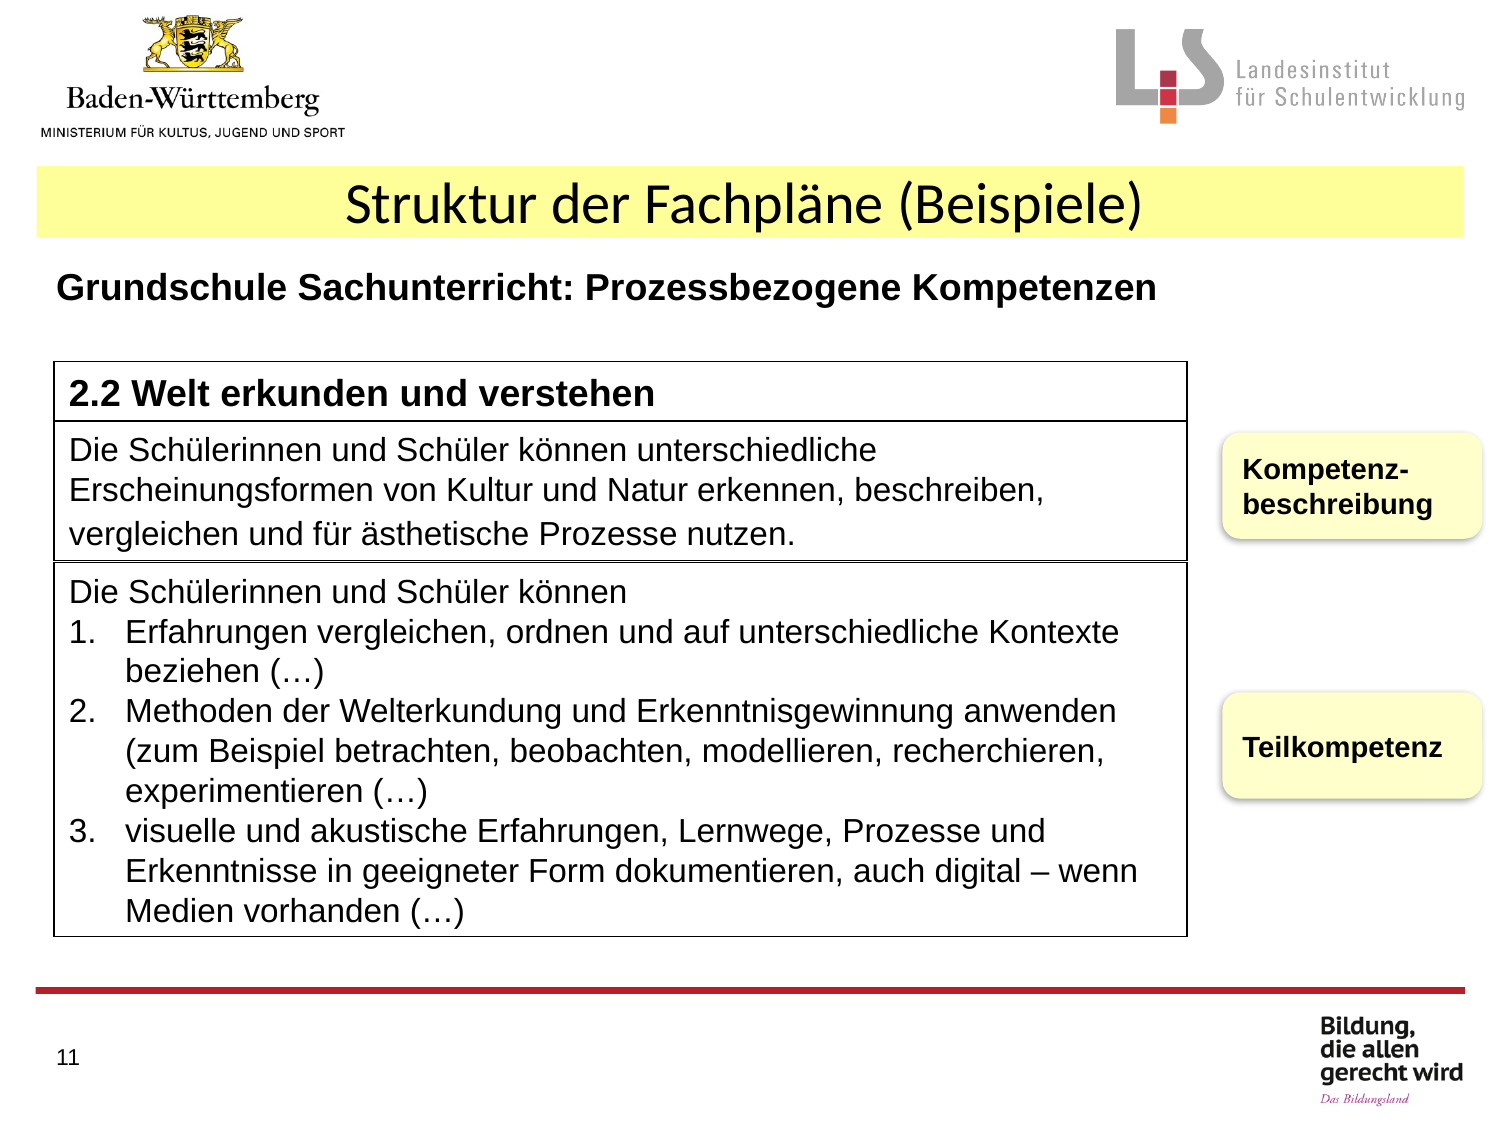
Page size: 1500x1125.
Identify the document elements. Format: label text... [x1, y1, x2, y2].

text_box Kompetenz-beschreibung [1221, 431, 1484, 540]
text_box Die Schülerinnen und Schüler können Erfahrungen vergleichen, ordnen und auf unterschiedliche Kontexte beziehen (…) Methoden der Welterkundung und Erkenntnisgewinnung anwenden (zum Beispiel betrachten, beobachten, modellieren, recherchieren, experimentieren (…) visuelle und akustische Erfahrungen, Lernwege, Prozesse und Erkenntnisse in geeigneter Form dokumentieren, auch digital – wenn Medien vorhanden (…) [54, 562, 1187, 937]
text_box Struktur der Fachpläne (Beispiele) [31, 157, 1459, 243]
text_box 2.2 Welt erkunden und verstehen [54, 361, 1187, 421]
text_box 11 [41, 1035, 124, 1078]
picture [39, 13, 347, 140]
picture [1305, 1001, 1474, 1118]
text_box Teilkompetenz [1221, 691, 1484, 800]
text_box Die Schülerinnen und Schüler können unterschiedliche Erscheinungsformen von Kultur und Natur erkennen, beschreiben, vergleichen und für ästhetische Prozesse nutzen. [54, 421, 1187, 561]
picture [1116, 29, 1464, 124]
text_box Grundschule Sachunterricht: Prozessbezogene Kompetenzen [41, 255, 1500, 315]
